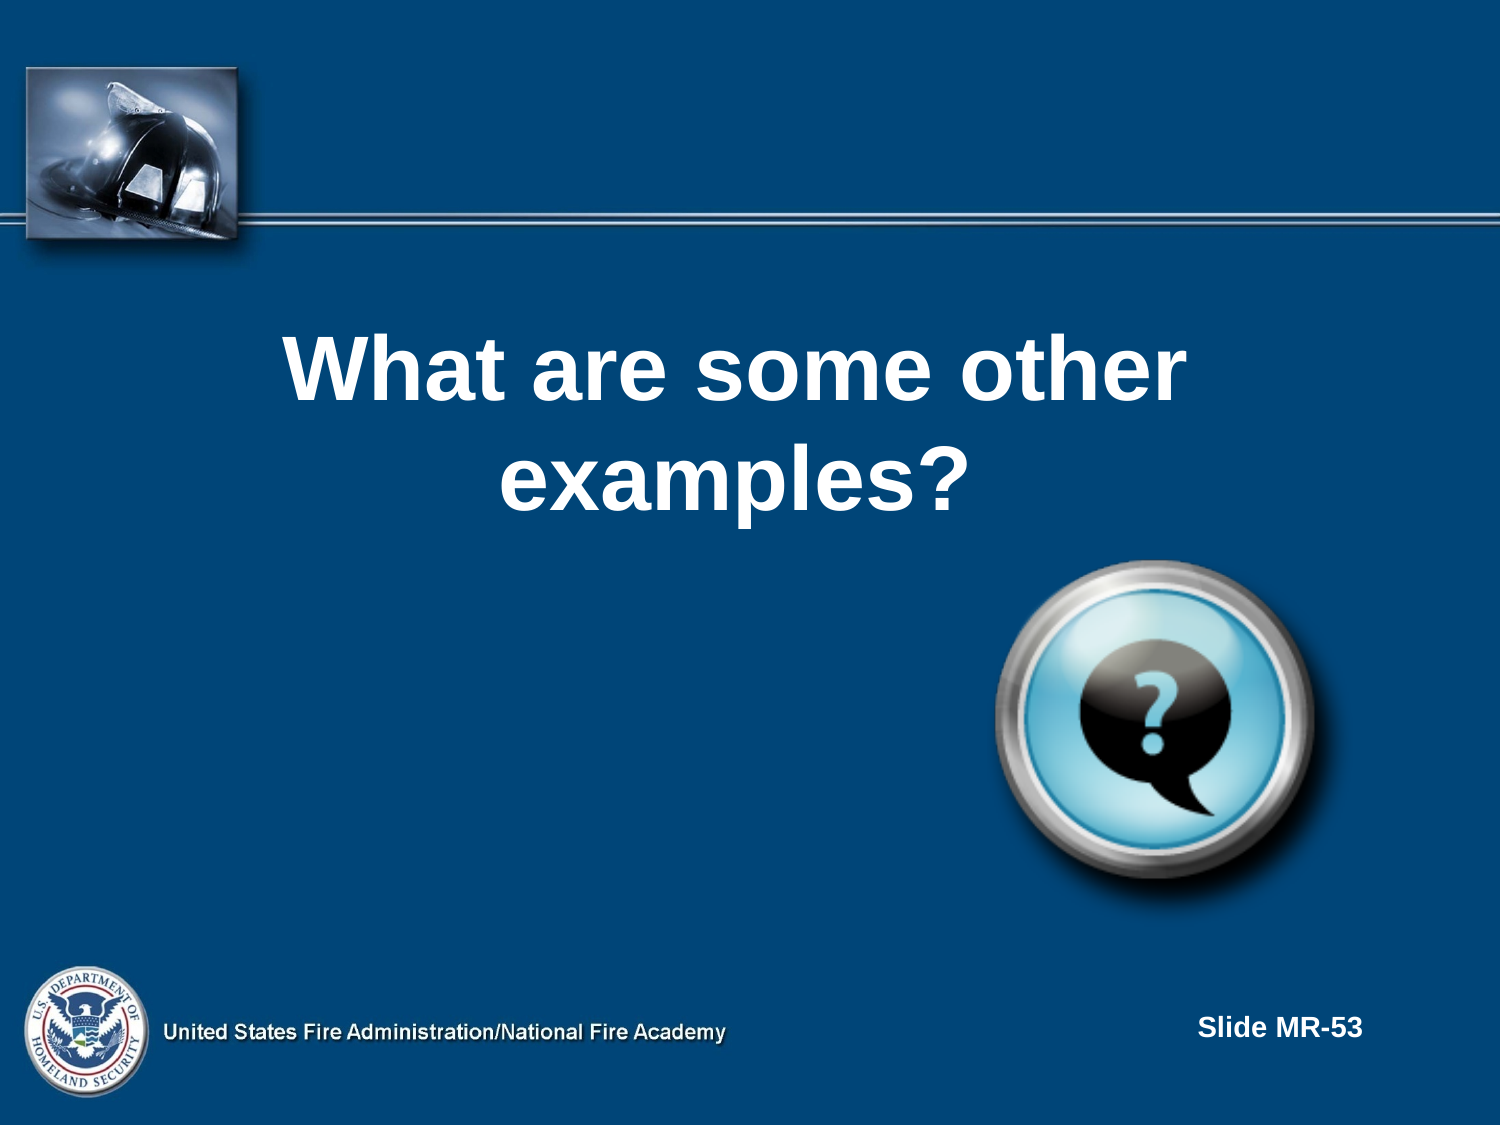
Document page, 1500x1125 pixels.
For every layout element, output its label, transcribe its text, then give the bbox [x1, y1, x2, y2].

picture [0, 0, 1500, 1125]
list What are some other examples? [170, 301, 1302, 541]
slide_number Slide MR-53 [1065, 1000, 1379, 1076]
